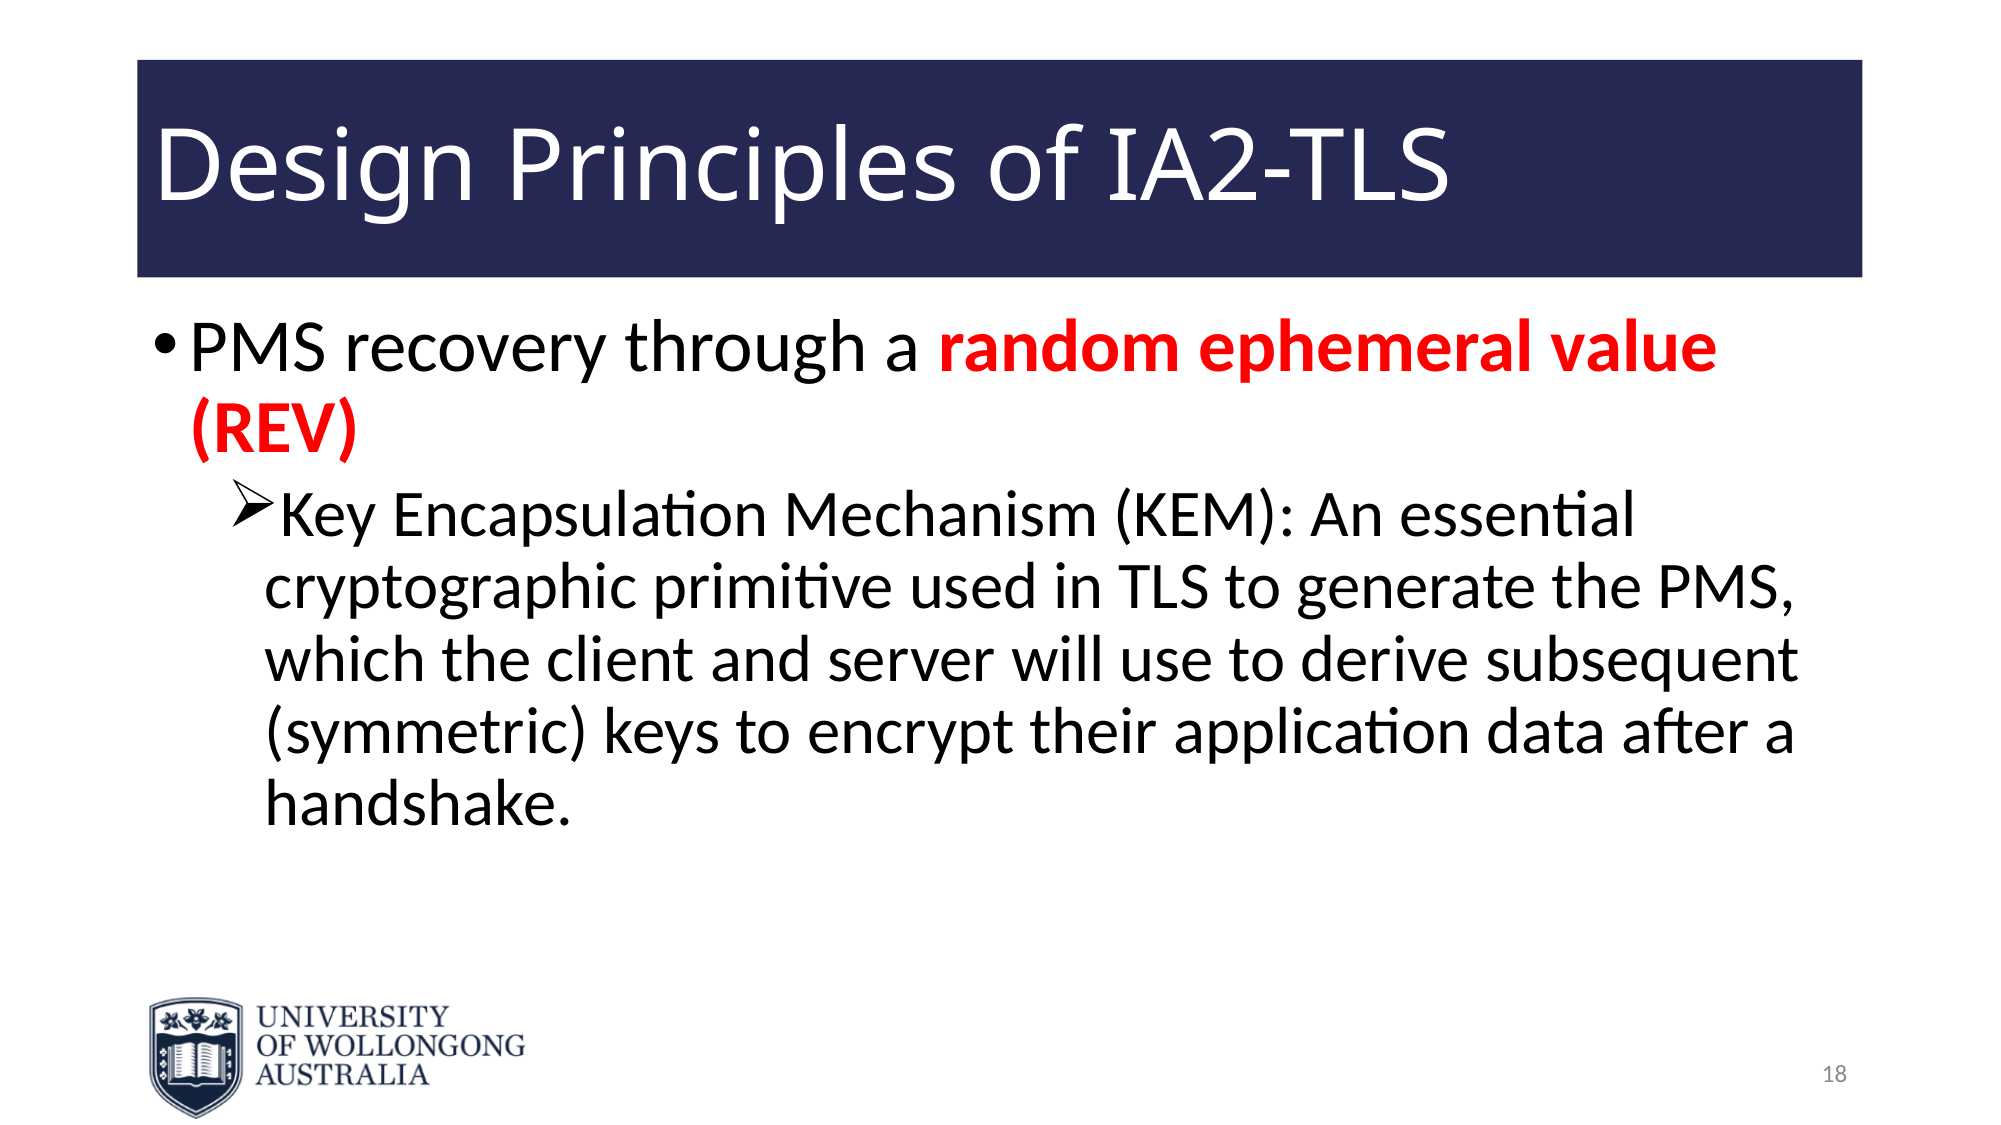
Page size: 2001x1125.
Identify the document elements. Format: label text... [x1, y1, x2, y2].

list PMS recovery through a random ephemeral value (REV) Key Encapsulation Mechanism (KEM): An essential cryptographic primitive used in TLS to generate the PMS, which the client and server will use to derive subsequent (symmetric) keys to encrypt their application data after a handshake. [137, 299, 1863, 1014]
picture [137, 1014, 548, 1125]
title Design Principles of IA2-TLS [137, 59, 1863, 278]
slide_number 18 [1412, 1042, 1863, 1103]
